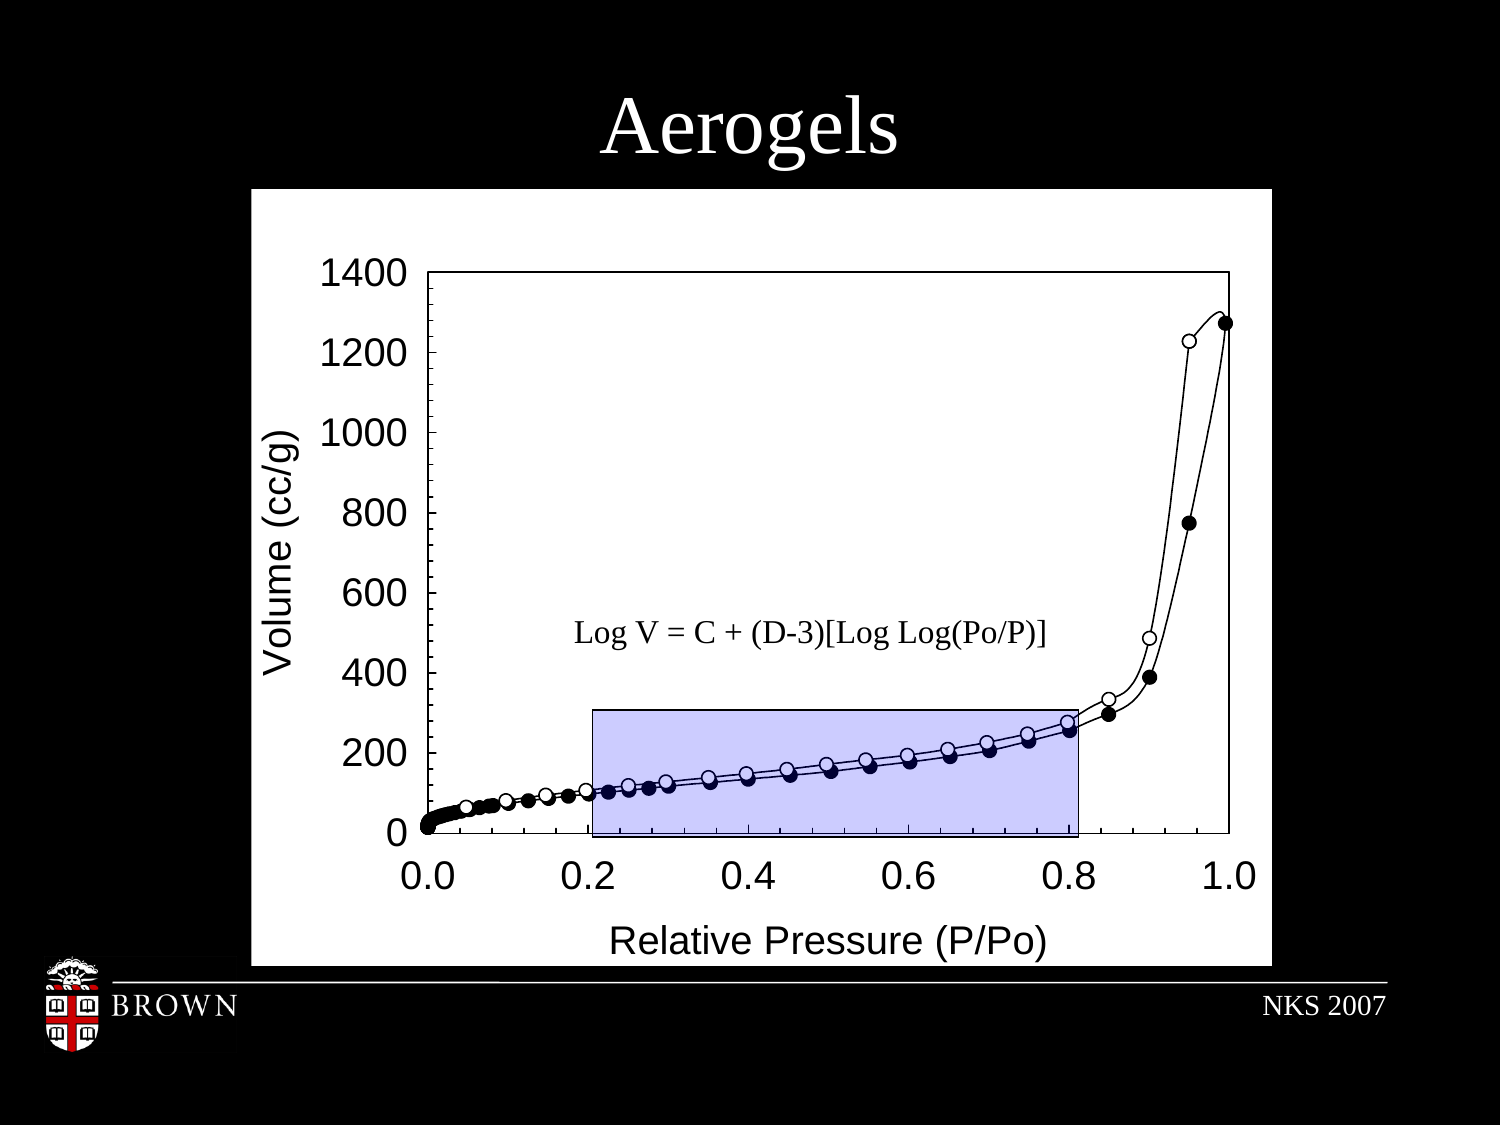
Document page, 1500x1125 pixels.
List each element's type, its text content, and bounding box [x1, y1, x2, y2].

picture [44, 956, 237, 1053]
title Aerogels [112, 26, 1388, 215]
footer NKS 2007 [445, 978, 1403, 1076]
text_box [250, 188, 1273, 967]
